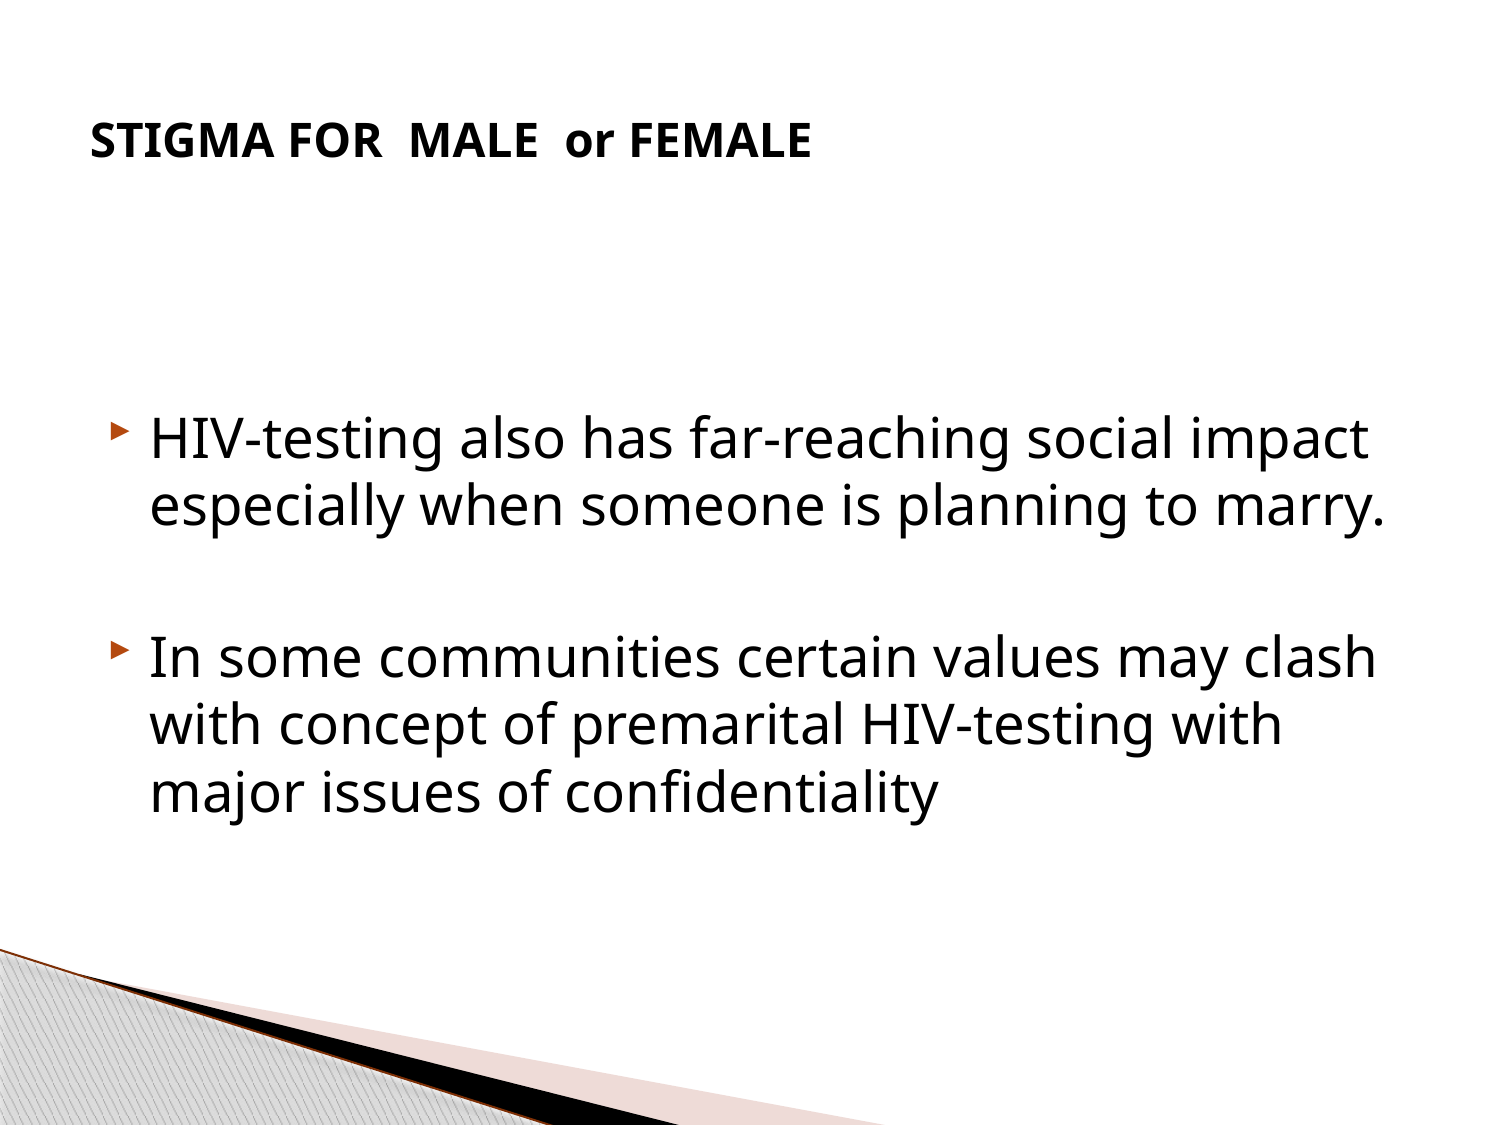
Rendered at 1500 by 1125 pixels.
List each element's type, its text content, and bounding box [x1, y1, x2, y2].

list HIV-testing also has far-reaching social impact especially when someone is planning to marry. In some communities certain values may clash with concept of premarital HIV-testing with major issues of confidentiality [75, 243, 1425, 986]
title STIGMA FOR MALE or FEMALE [75, 45, 1425, 233]
